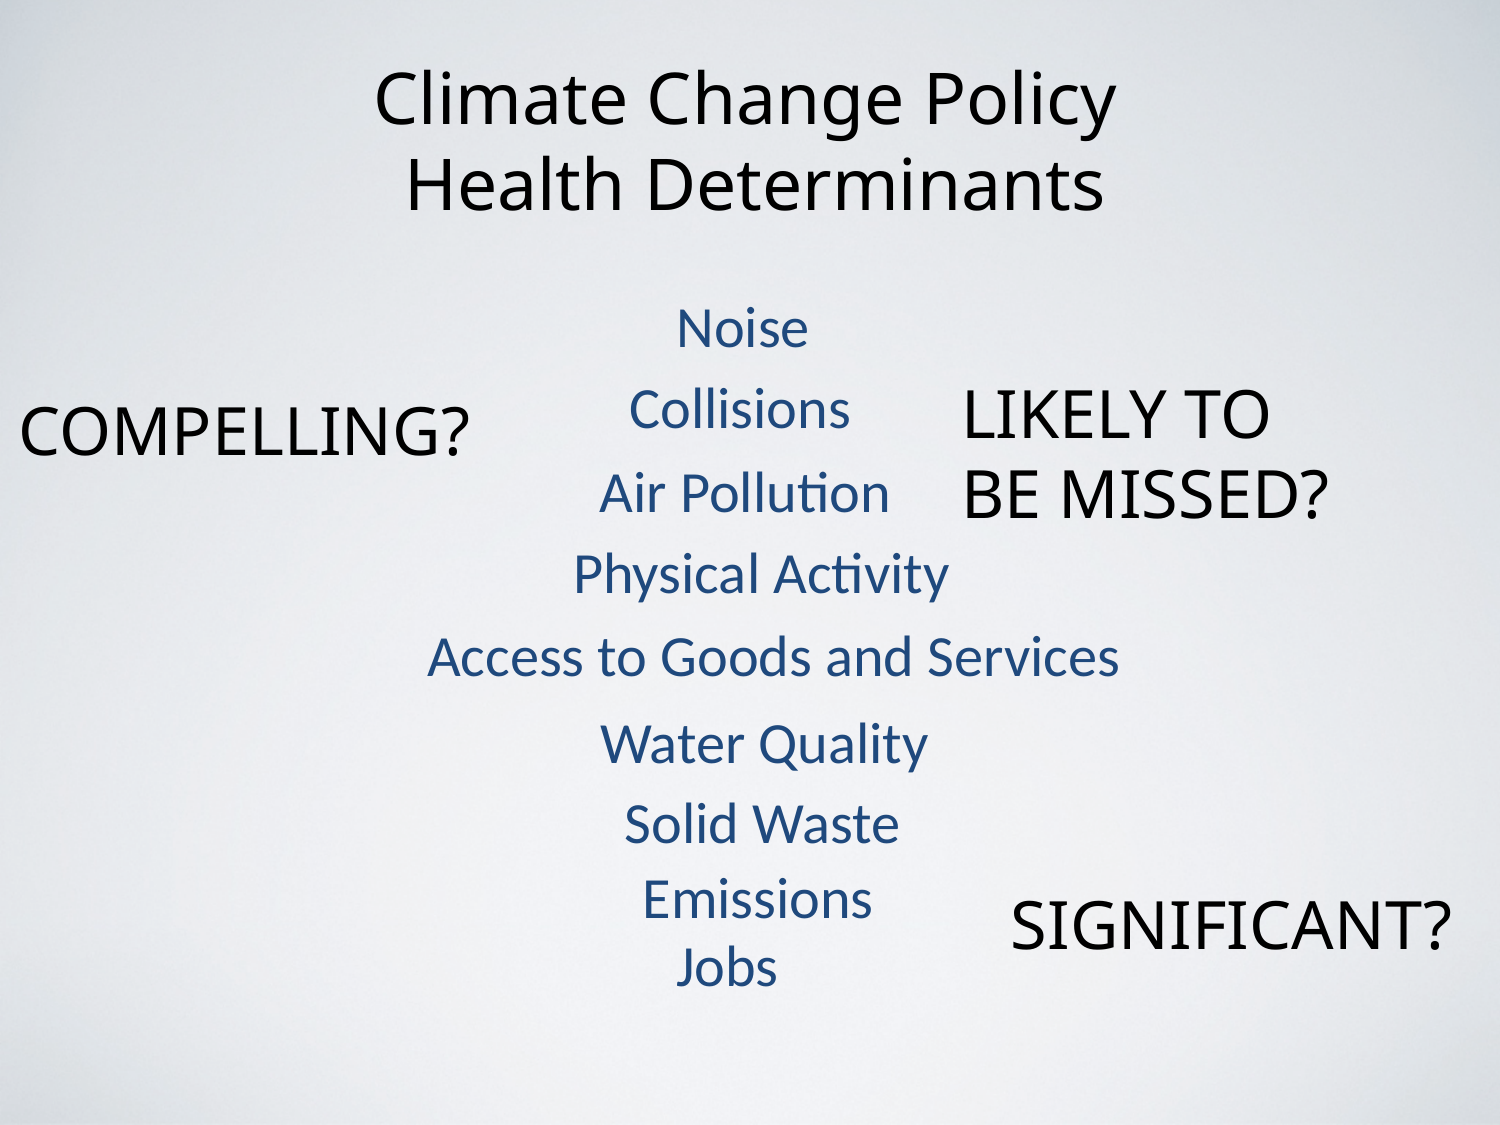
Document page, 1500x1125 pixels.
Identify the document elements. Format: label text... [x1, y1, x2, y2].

text_box Physical Activity [558, 527, 965, 611]
text_box Solid Waste [610, 777, 916, 863]
text_box Access to Goods and Services [412, 611, 1136, 696]
text_box COMPELLING? [3, 381, 486, 477]
text_box LIKELY TO BE MISSED? [946, 364, 1346, 539]
picture [0, 0, 1500, 1125]
text_box SIGNIFICANT? [996, 875, 1468, 971]
text_box Water Quality [585, 697, 944, 783]
text_box Air Pollution [585, 446, 906, 527]
text_box Emissions [628, 852, 889, 938]
text_box Noise [661, 281, 825, 366]
text_box Jobs [661, 920, 794, 1006]
text_box Collisions [614, 362, 866, 448]
title Climate Change Policy Health Determinants [10, 45, 1500, 233]
